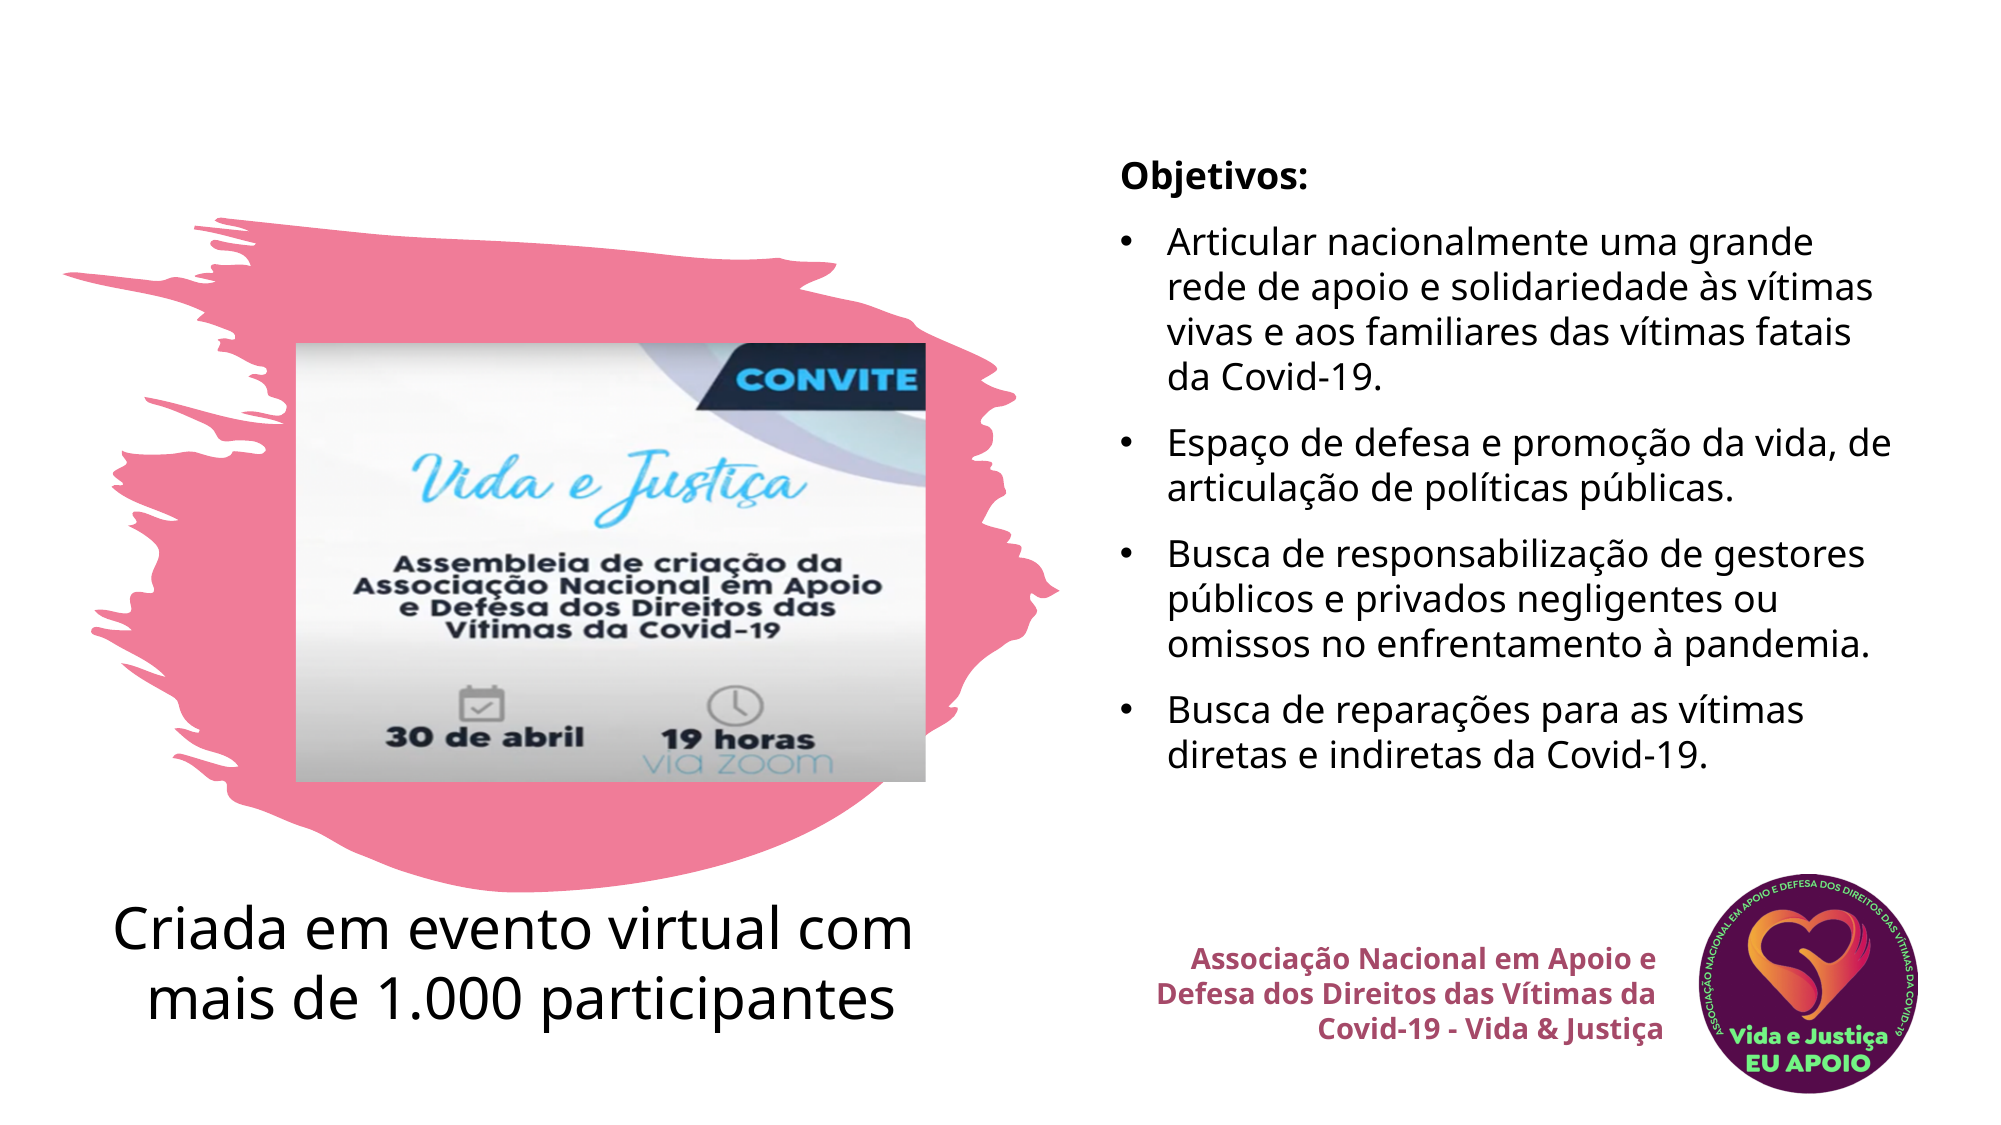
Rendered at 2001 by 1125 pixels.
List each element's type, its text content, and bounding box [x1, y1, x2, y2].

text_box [295, 343, 926, 782]
text_box Criada em evento virtual com mais de 1.000 participantes [43, 883, 1000, 1062]
list Objetivos: Articular nacionalmente uma grande rede de apoio e solidariedade às vítimas vivas e aos familiares das vítimas fatais da Covid-19. Espaço de defesa e promoção da vida, de articulação de políticas públicas. Busca de responsabilização de gestores públicos e privados negligentes ou omissos no enfrentamento à pandemia. Busca de reparações para as vítimas diretas e indiretas da Covid-19. [1104, 116, 1918, 812]
picture [1698, 874, 1918, 1094]
footer Associação Nacional em Apoio e Defesa dos Direitos das Vítimas da Covid-19 - Vida & Justiça [1026, 892, 1680, 1094]
